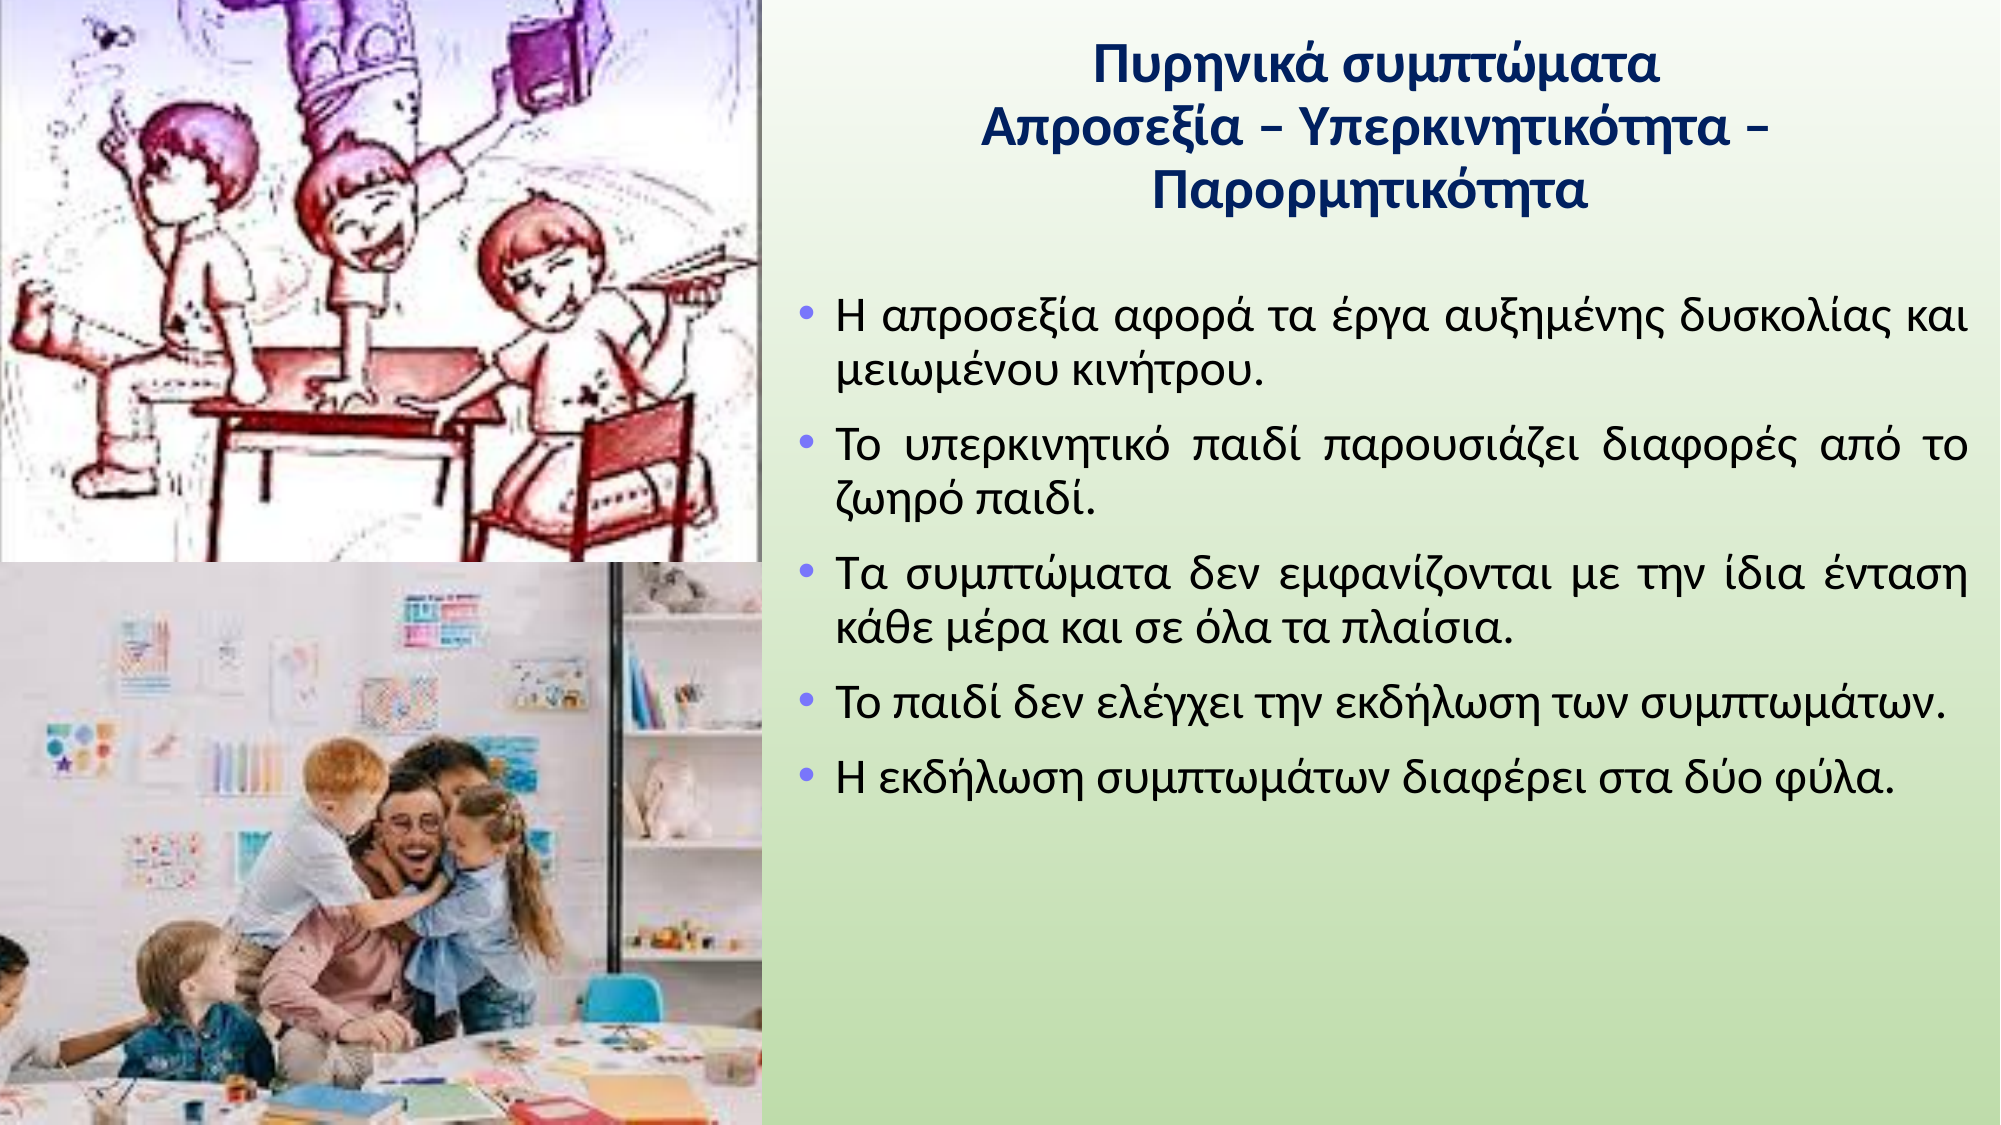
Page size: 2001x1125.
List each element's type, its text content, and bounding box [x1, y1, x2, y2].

title Πυρηνικά συμπτώματα Απροσεξία – Υπερκινητικότητα – Παρορμητικότητα [782, 29, 1972, 224]
picture [0, 0, 762, 1125]
list H απροσεξία αφορά τα έργα αυξημένης δυσκολίας και μειωμένου κινήτρου. Το υπερκινητικό παιδί παρουσιάζει διαφορές από το ζωηρό παιδί. Τα συμπτώματα δεν εμφανίζονται με την ίδια ένταση κάθε μέρα και σε όλα τα πλαίσια. Το παιδί δεν ελέγχει την εκδήλωση των συμπτωμάτων. Η εκδήλωση συμπτωμάτων διαφέρει στα δύο φύλα. [782, 281, 1985, 1096]
